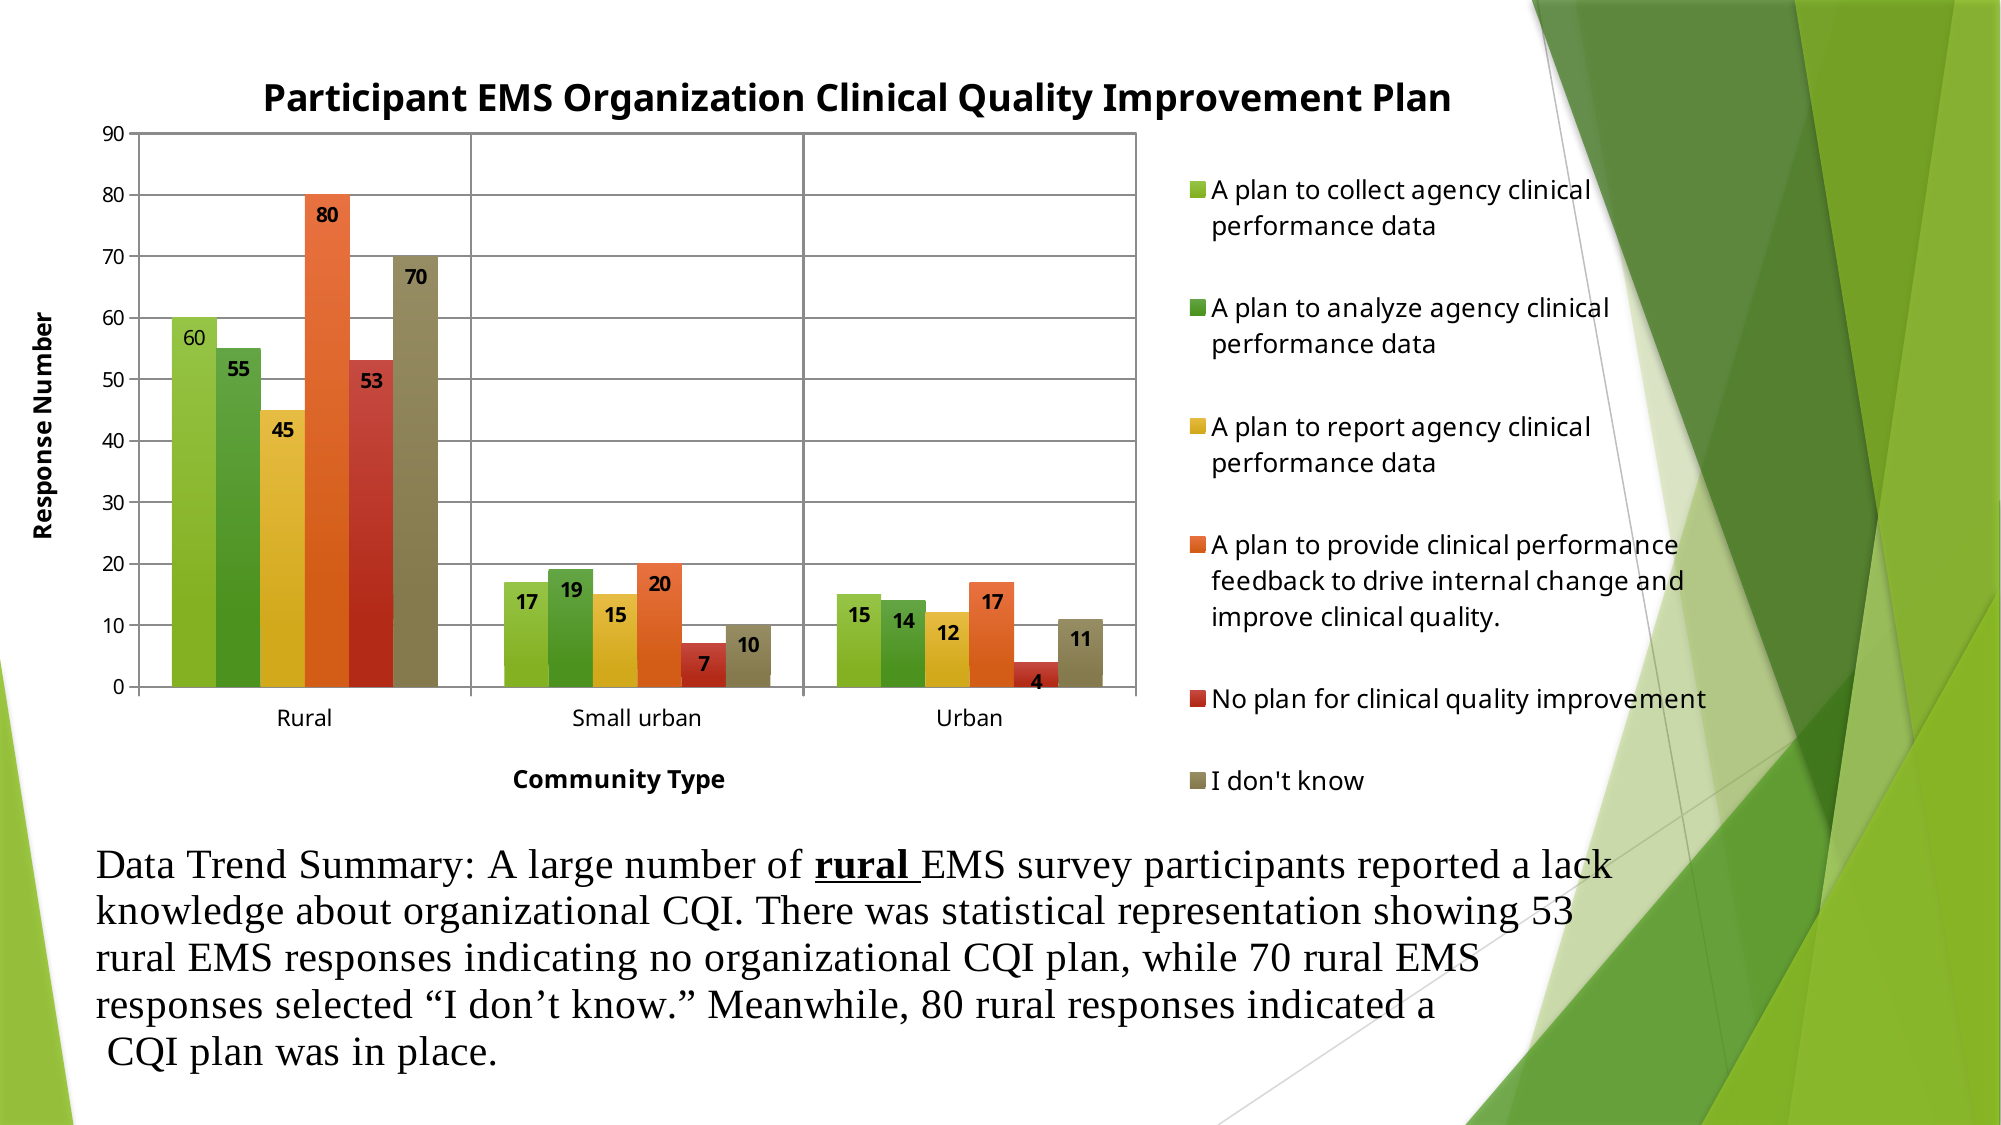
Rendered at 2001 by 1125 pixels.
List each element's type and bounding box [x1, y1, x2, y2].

chart [0, 28, 1749, 1125]
